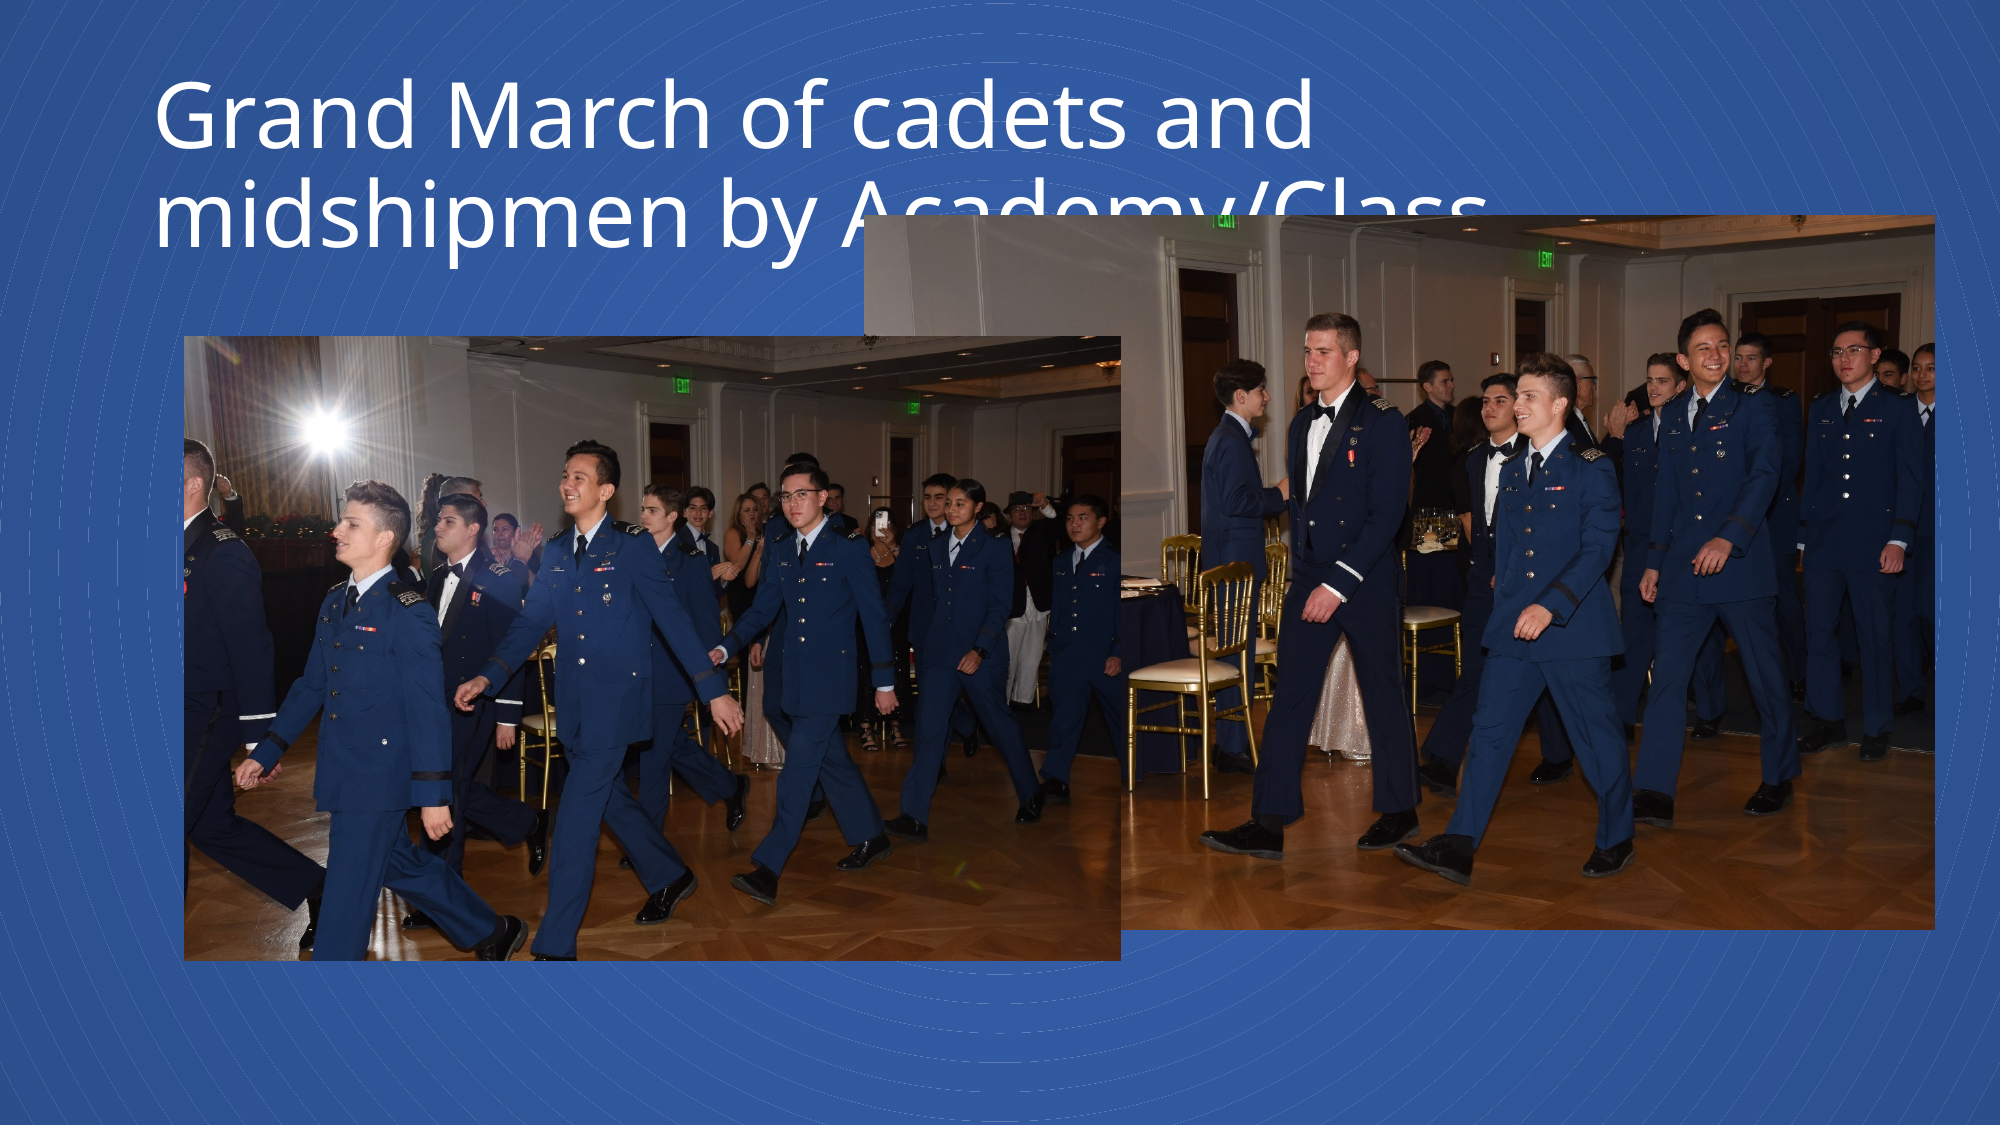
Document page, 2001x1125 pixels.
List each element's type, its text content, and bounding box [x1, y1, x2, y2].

title Grand March of cadets and midshipmen by Academy/Class [137, 59, 1863, 278]
picture [184, 336, 1121, 961]
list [864, 215, 1935, 930]
